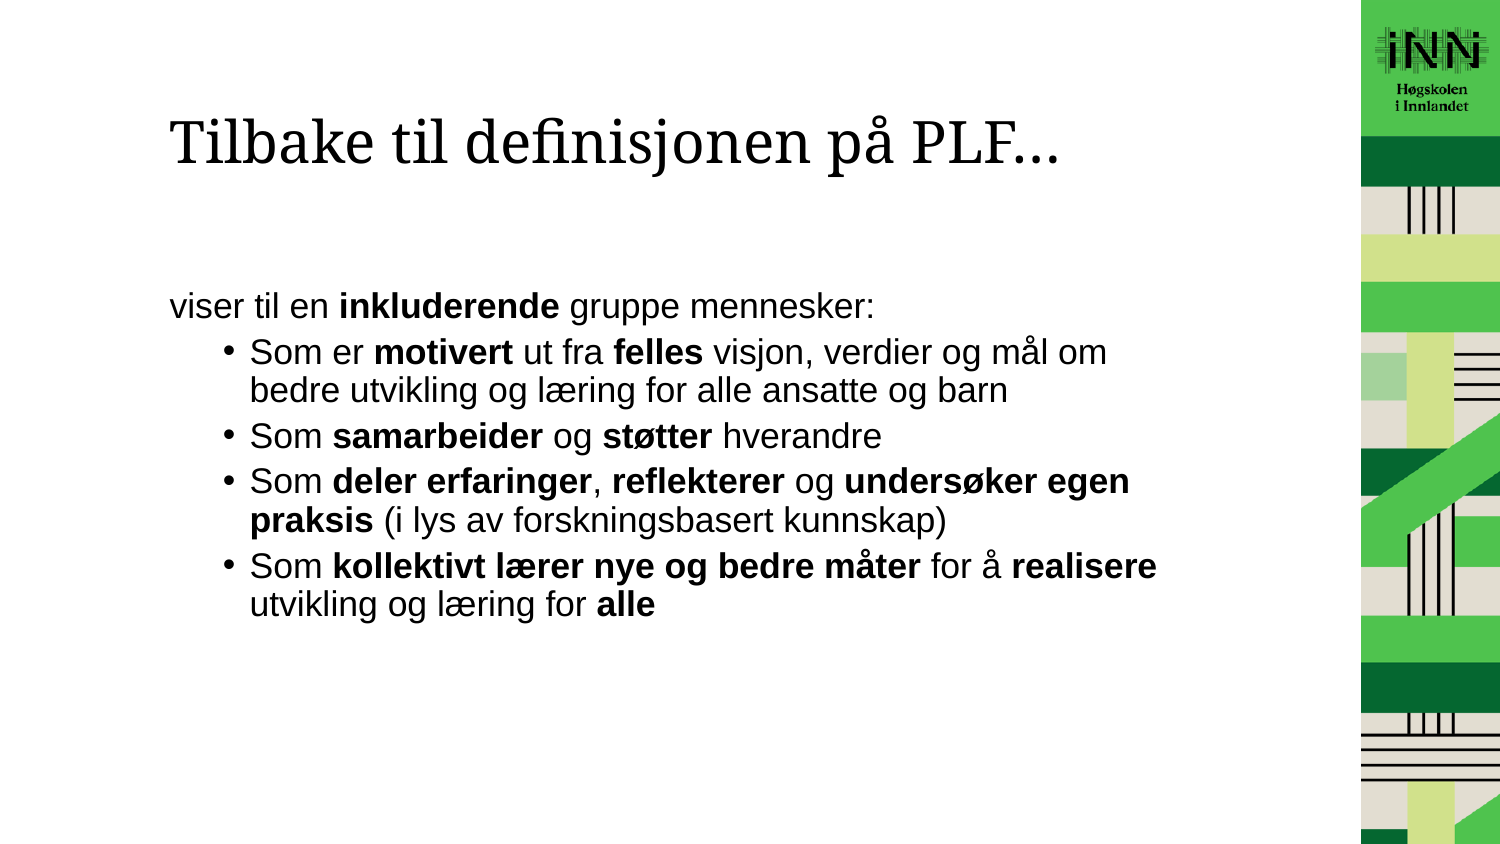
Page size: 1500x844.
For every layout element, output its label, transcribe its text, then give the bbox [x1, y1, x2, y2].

title Tilbake til definisjonen på PLF… [154, 55, 1079, 185]
picture [0, 0, 1500, 844]
list viser til en inkluderende gruppe mennesker: Som er motivert ut fra felles visjon, verdier og mål om bedre utvikling og læring for alle ansatte og barn Som samarbeider og støtter hverandre Som deler erfaringer, reflekterer og undersøker egen praksis (i lys av forskningsbasert kunnskap) Som kollektivt lærer nye og bedre måter for å realisere utvikling og læring for alle [154, 280, 1223, 635]
